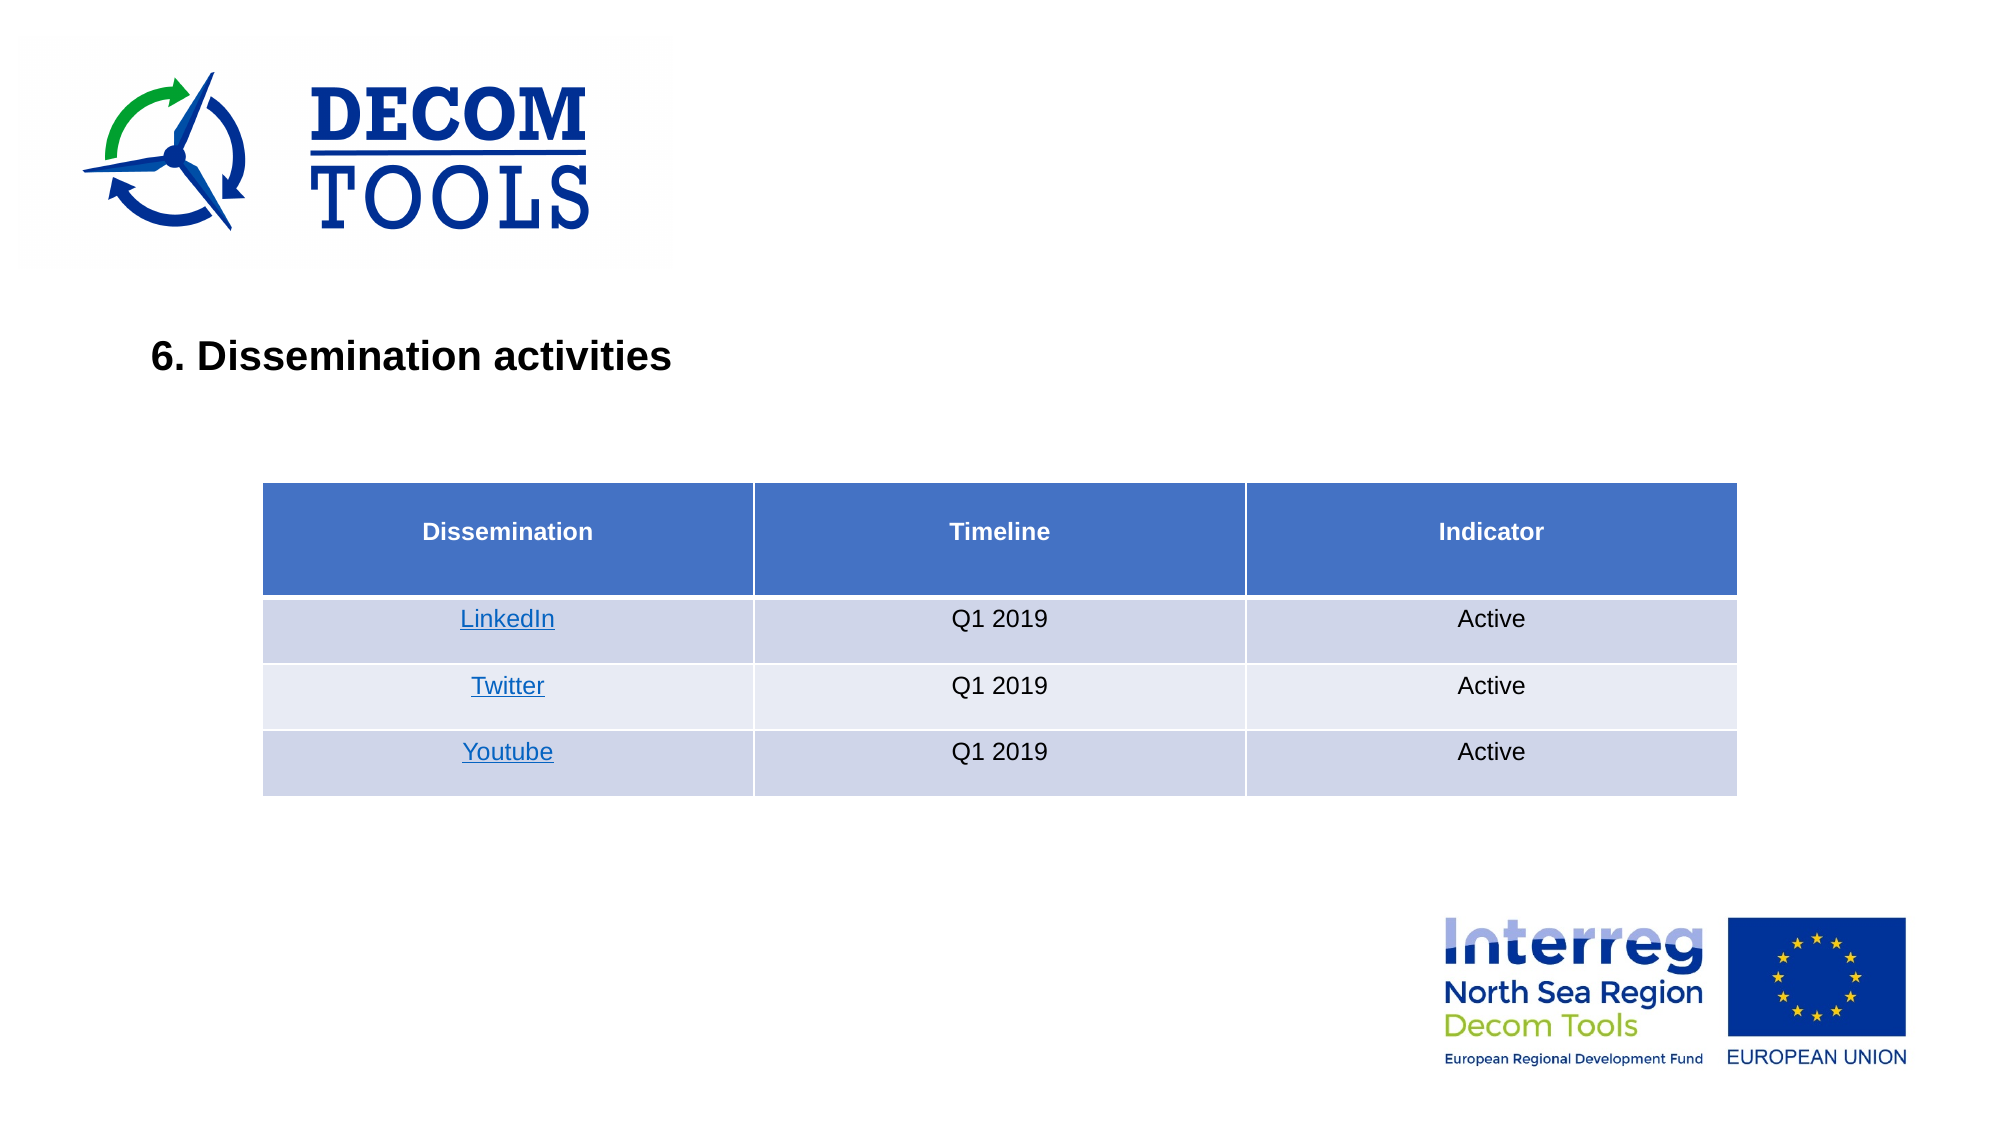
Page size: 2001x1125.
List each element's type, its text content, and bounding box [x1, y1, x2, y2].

table_cell Active [1247, 665, 1737, 729]
table_cell Q1 2019 [755, 665, 1245, 729]
table_header Dissemination [263, 483, 753, 595]
table_cell Q1 2019 [755, 731, 1245, 796]
table_header Indicator [1247, 483, 1737, 595]
table_cell Q1 2019 [755, 600, 1245, 663]
table_cell LinkedIn [263, 600, 753, 663]
table_cell Youtube [263, 731, 753, 796]
list 6. Dissemination activities [136, 326, 1675, 393]
table_cell Twitter [263, 665, 753, 729]
table_cell Active [1247, 600, 1737, 663]
table_cell Active [1247, 731, 1737, 796]
picture [1411, 883, 1940, 1093]
picture [18, 36, 673, 269]
table_header Timeline [755, 483, 1245, 595]
